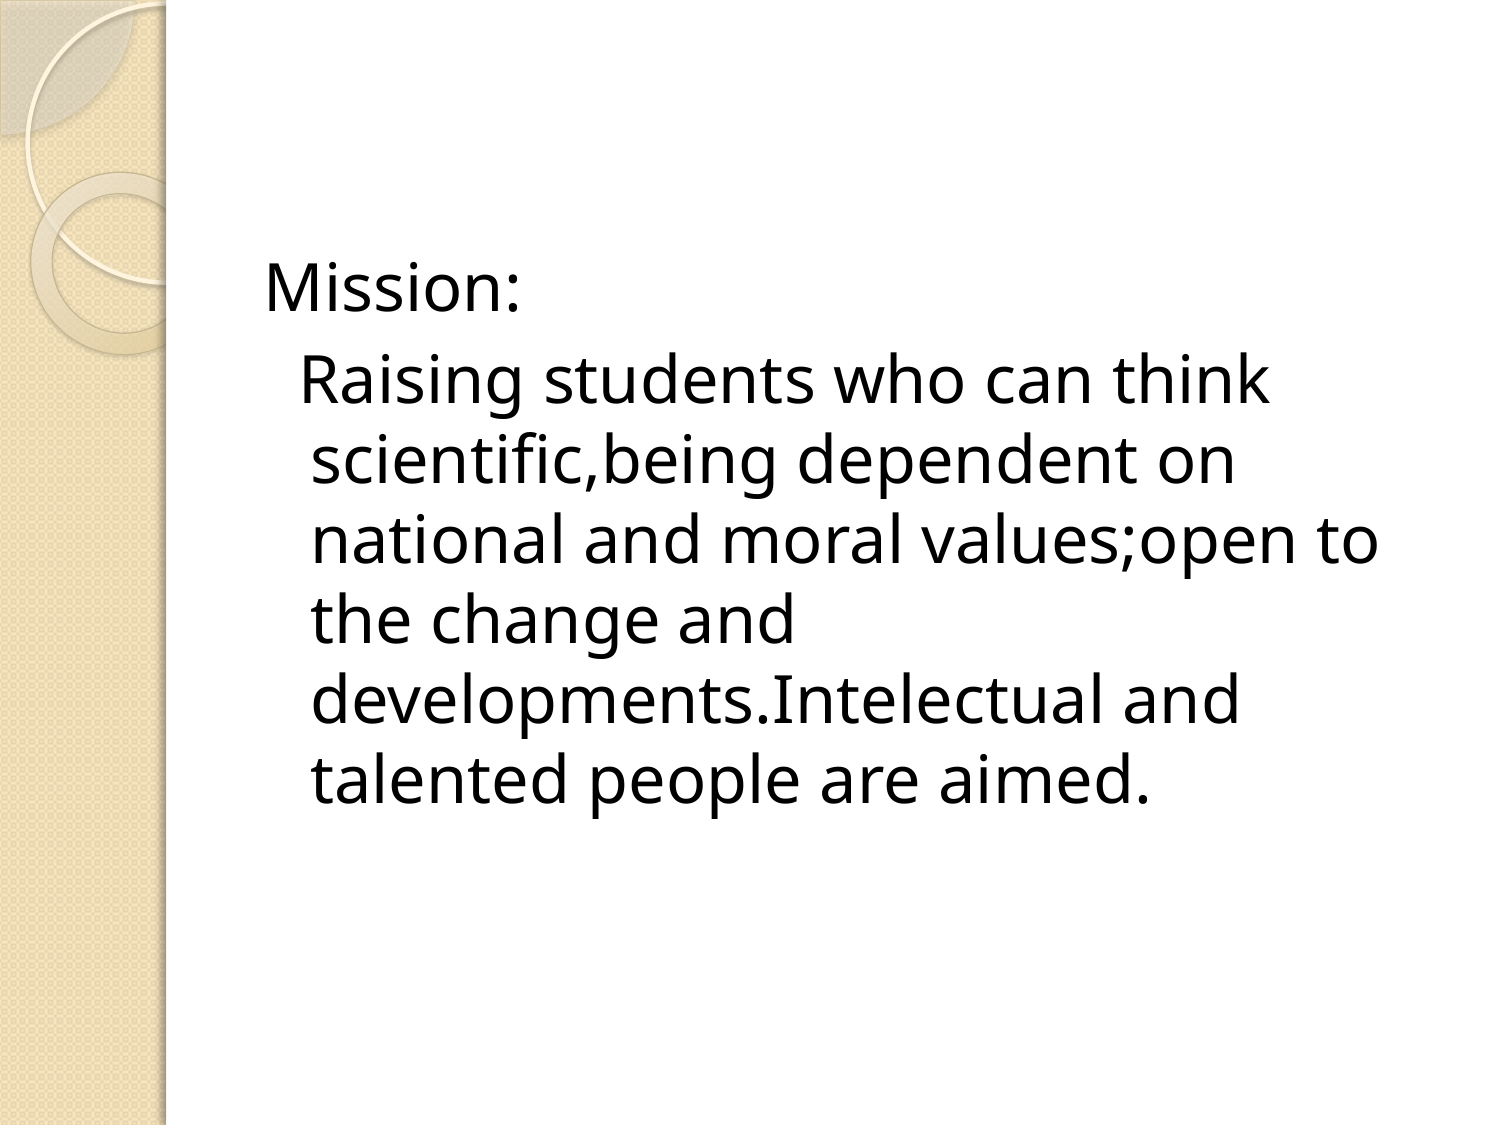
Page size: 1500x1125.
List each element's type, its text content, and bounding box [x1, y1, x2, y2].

list Mission: Raising students who can think scientific,being dependent on national and moral values;open to the change and developments.Intelectual and talented people are aimed. [235, 237, 1466, 1025]
